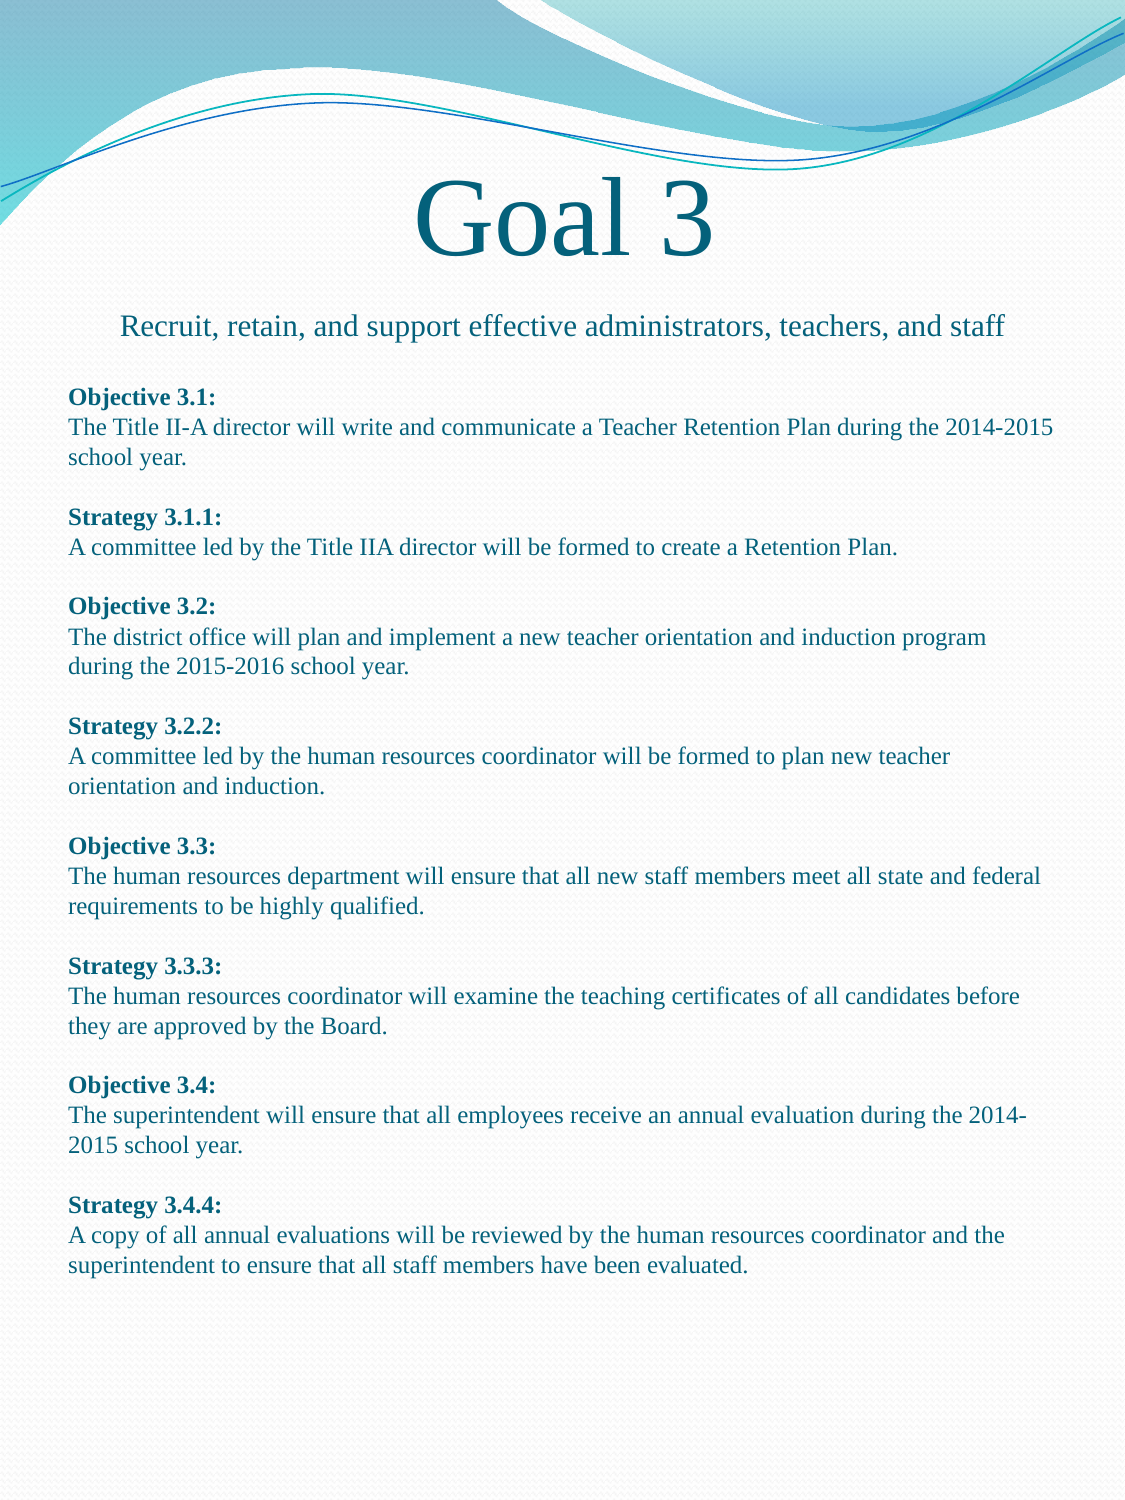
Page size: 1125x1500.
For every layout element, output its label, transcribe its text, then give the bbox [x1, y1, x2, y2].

text_box Goal 3 [58, 137, 1072, 279]
text_box Recruit, retain, and support effective administrators, teachers, and staff Objective 3.1: The Title II-A director will write and communicate a Teacher Retention Plan during the 2014-2015 school year. Strategy 3.1.1: A committee led by the Title IIA director will be formed to create a Retention Plan. Objective 3.2: The district office will plan and implement a new teacher orientation and induction program during the 2015-2016 school year. Strategy 3.2.2: A committee led by the human resources coordinator will be formed to plan new teacher orientation and induction. Objective 3.3: The human resources department will ensure that all new staff members meet all state and federal requirements to be highly qualified. Strategy 3.3.3: The human resources coordinator will examine the teaching certificates of all candidates before they are approved by the Board. Objective 3.4: The superintendent will ensure that all employees receive an annual evaluation during the 2014-2015 school year. Strategy 3.4.4: A copy of all annual evaluations will be reviewed by the human resources coordinator and the superintendent to ensure that all staff members have been evaluated. [56, 299, 1070, 1389]
